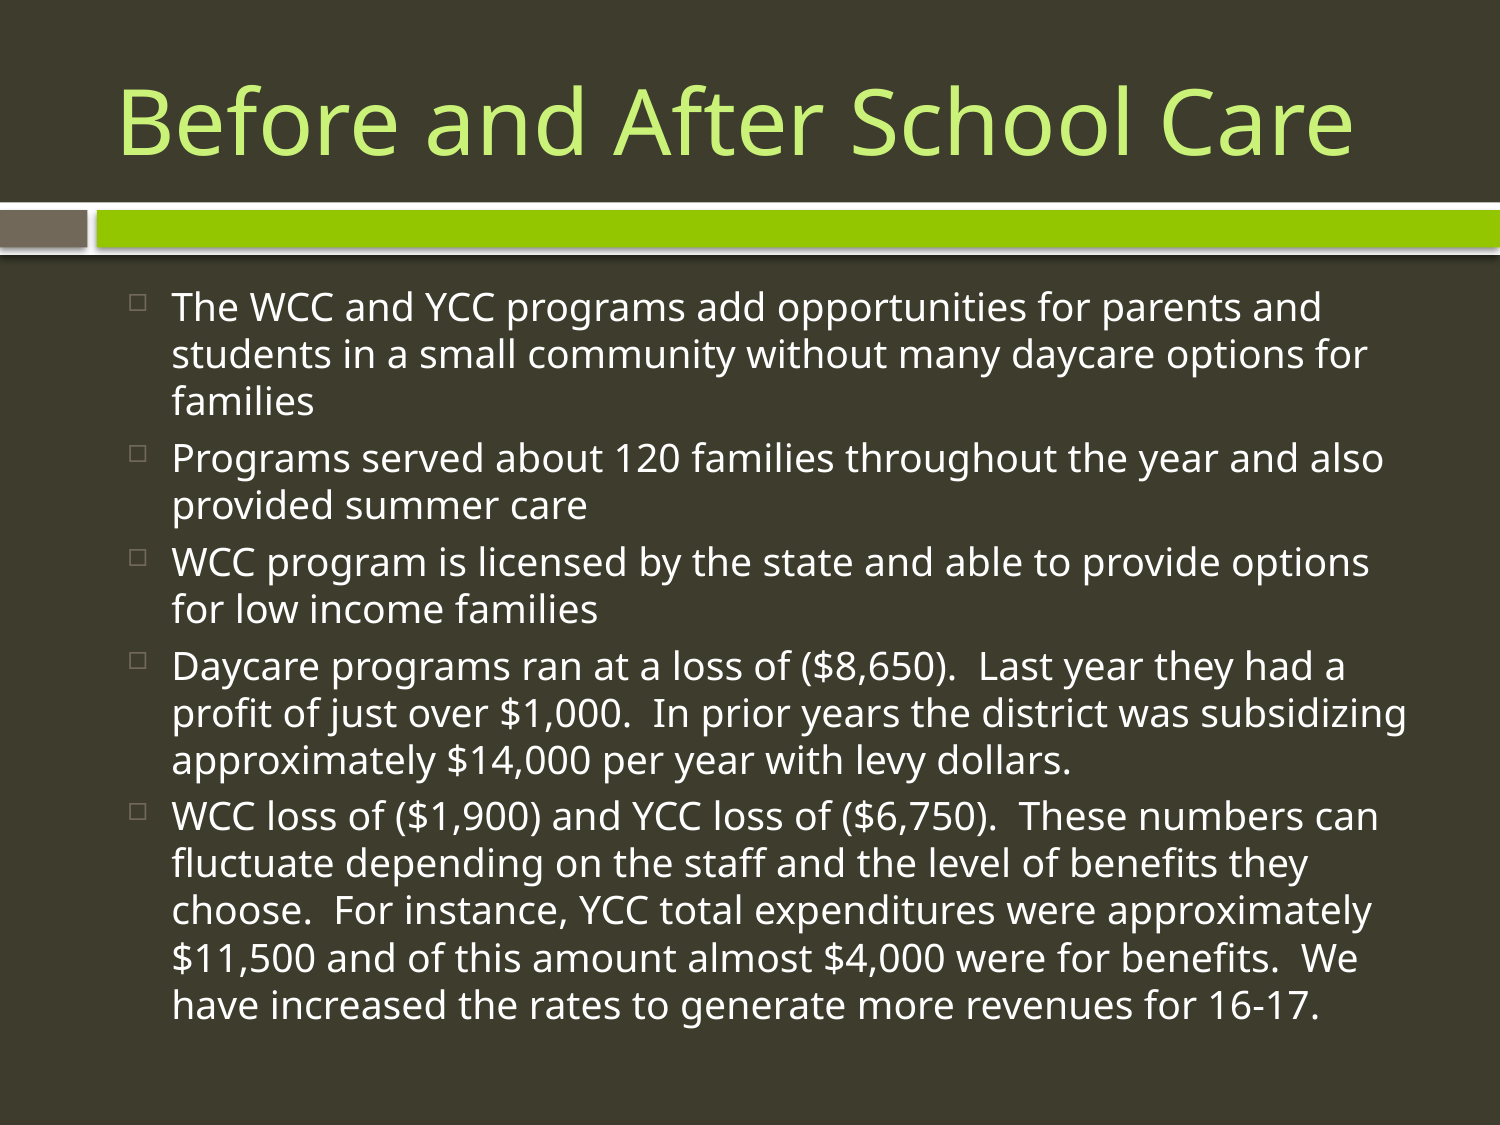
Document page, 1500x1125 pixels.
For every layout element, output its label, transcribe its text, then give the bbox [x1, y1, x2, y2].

list The WCC and YCC programs add opportunities for parents and students in a small community without many daycare options for families Programs served about 120 families throughout the year and also provided summer care WCC program is licensed by the state and able to provide options for low income families Daycare programs ran at a loss of ($8,650). Last year they had a profit of just over $1,000. In prior years the district was subsidizing approximately $14,000 per year with levy dollars. WCC loss of ($1,900) and YCC loss of ($6,750). These numbers can fluctuate depending on the staff and the level of benefits they choose. For instance, YCC total expenditures were approximately $11,500 and of this amount almost $4,000 were for benefits. We have increased the rates to generate more revenues for 16-17. [112, 275, 1438, 1038]
title Before and After School Care [100, 37, 1438, 200]
